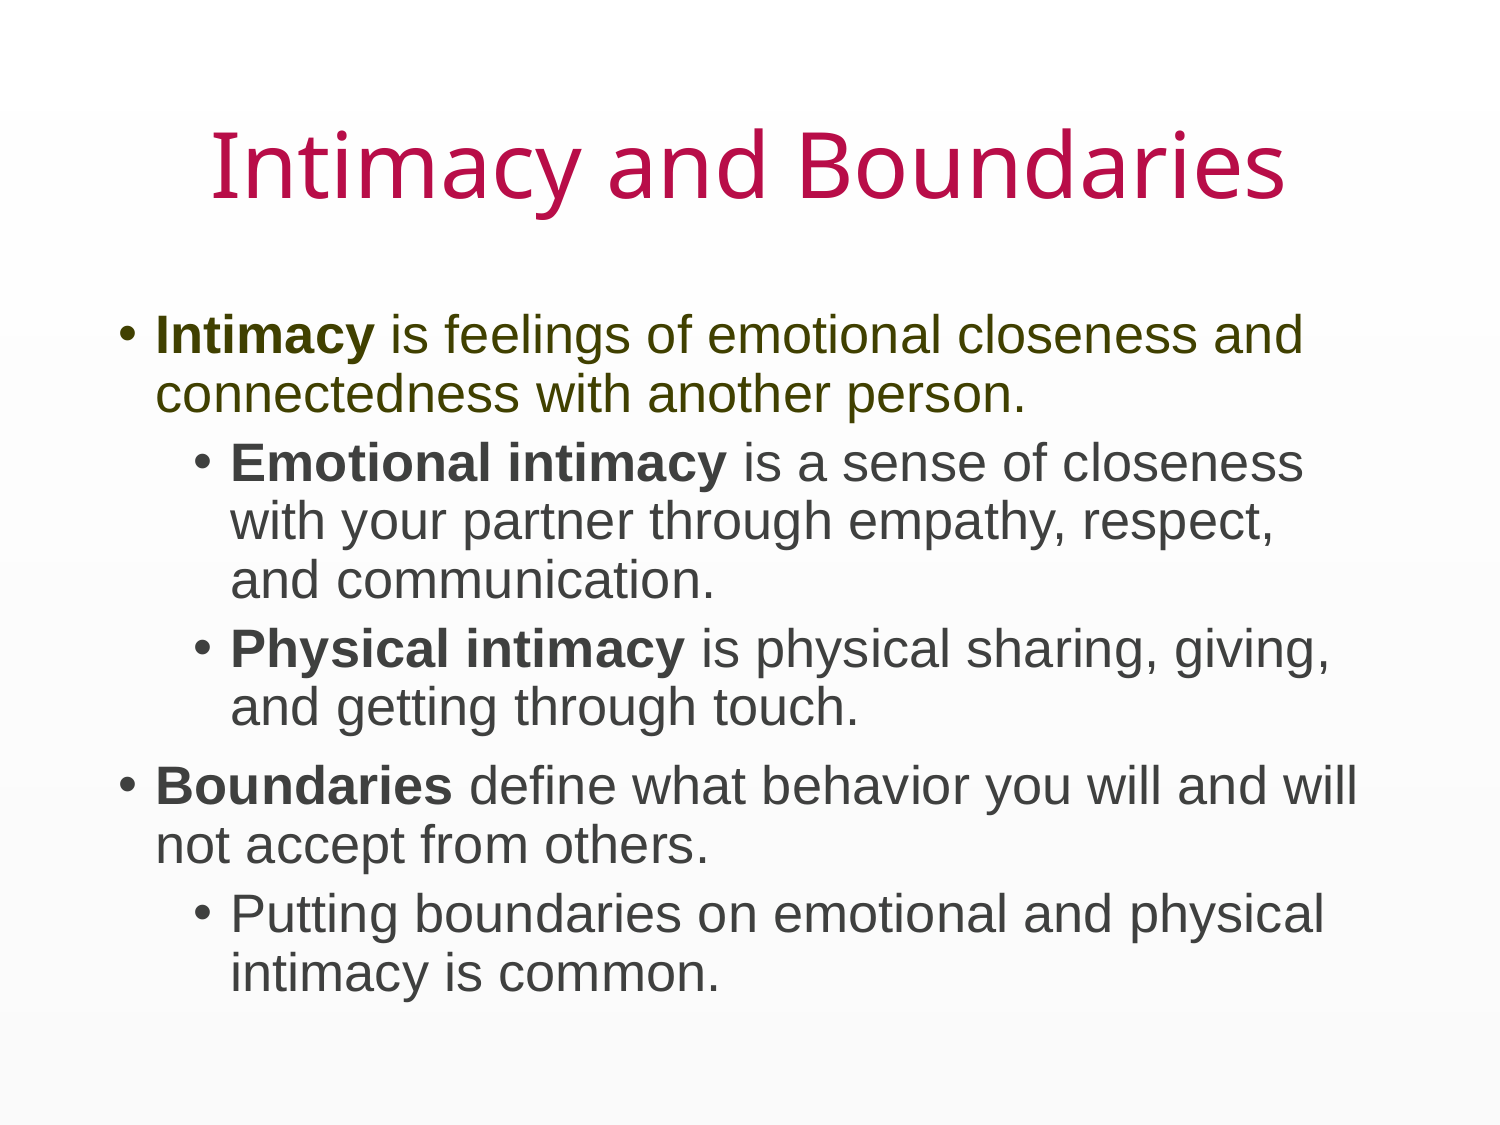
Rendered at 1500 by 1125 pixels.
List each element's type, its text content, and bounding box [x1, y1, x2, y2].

title Intimacy and Boundaries [103, 59, 1397, 278]
list Intimacy is feelings of emotional closeness and connectedness with another person. Emotional intimacy is a sense of closeness with your partner through empathy, respect, and communication. Physical intimacy is physical sharing, giving, and getting through touch. Boundaries define what behavior you will and will not accept from others. Putting boundaries on emotional and physical intimacy is common. [103, 299, 1397, 1014]
